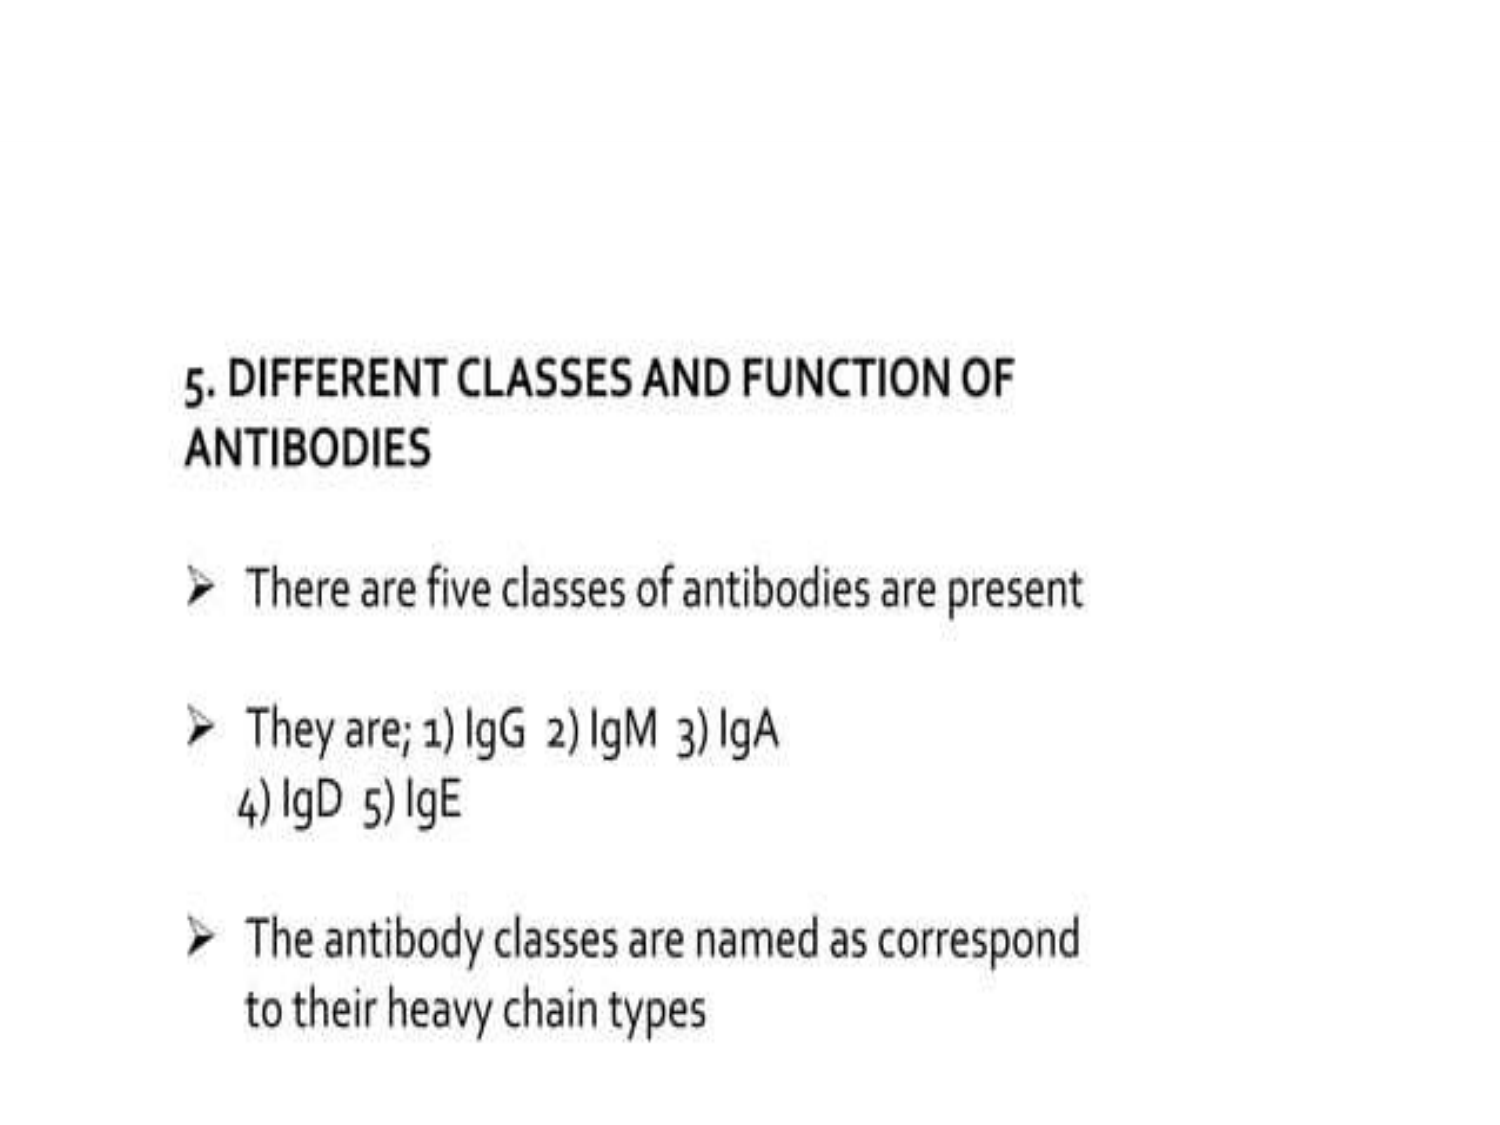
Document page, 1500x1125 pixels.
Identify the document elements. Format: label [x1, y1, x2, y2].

picture [0, 139, 1500, 1125]
